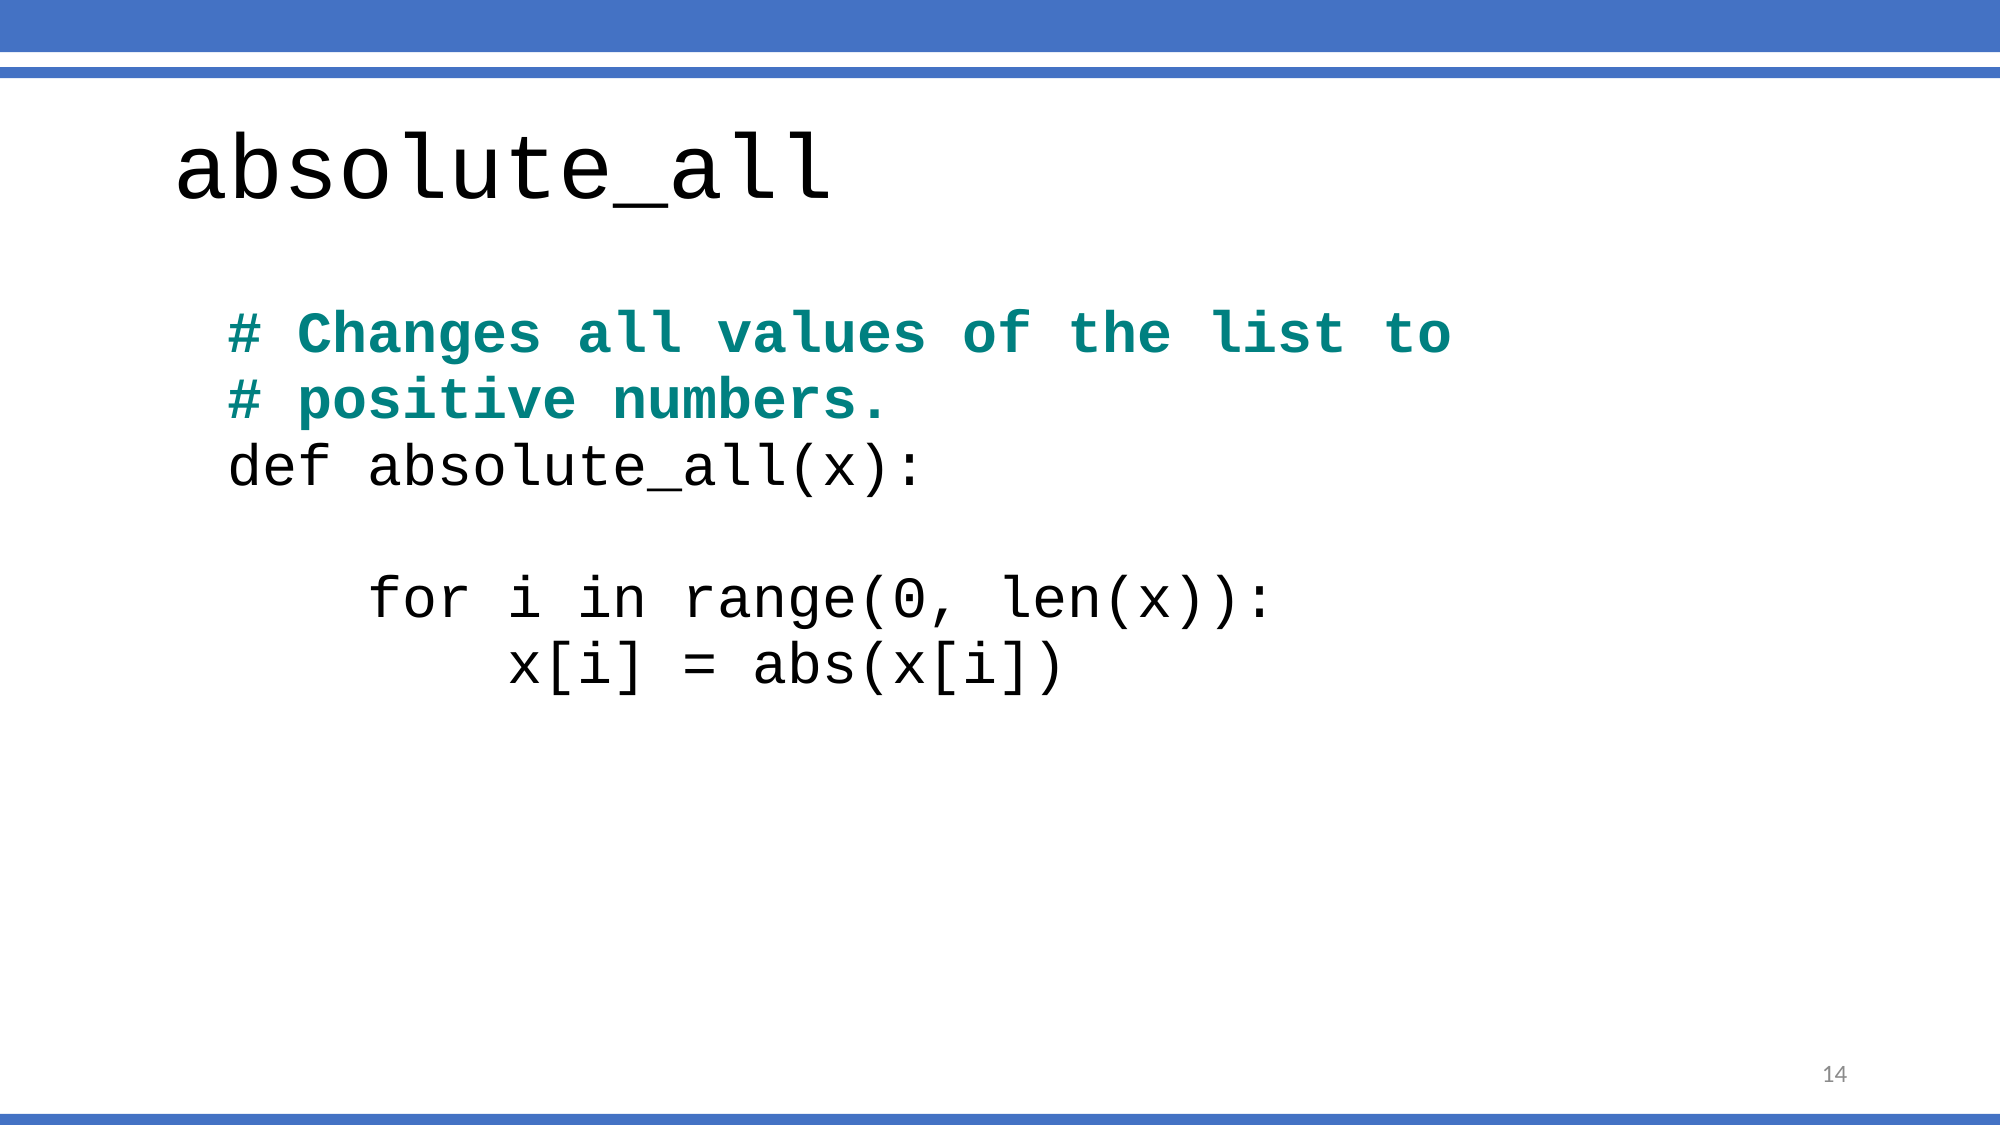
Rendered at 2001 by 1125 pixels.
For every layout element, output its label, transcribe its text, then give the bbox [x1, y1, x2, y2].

title absolute_all [137, 59, 1863, 278]
list # Changes all values of the list to # positive numbers. def absolute_all(x): for i in range(0, len(x)): x[i] = abs(x[i]) [137, 300, 1863, 1015]
slide_number 14 [1412, 1042, 1863, 1103]
